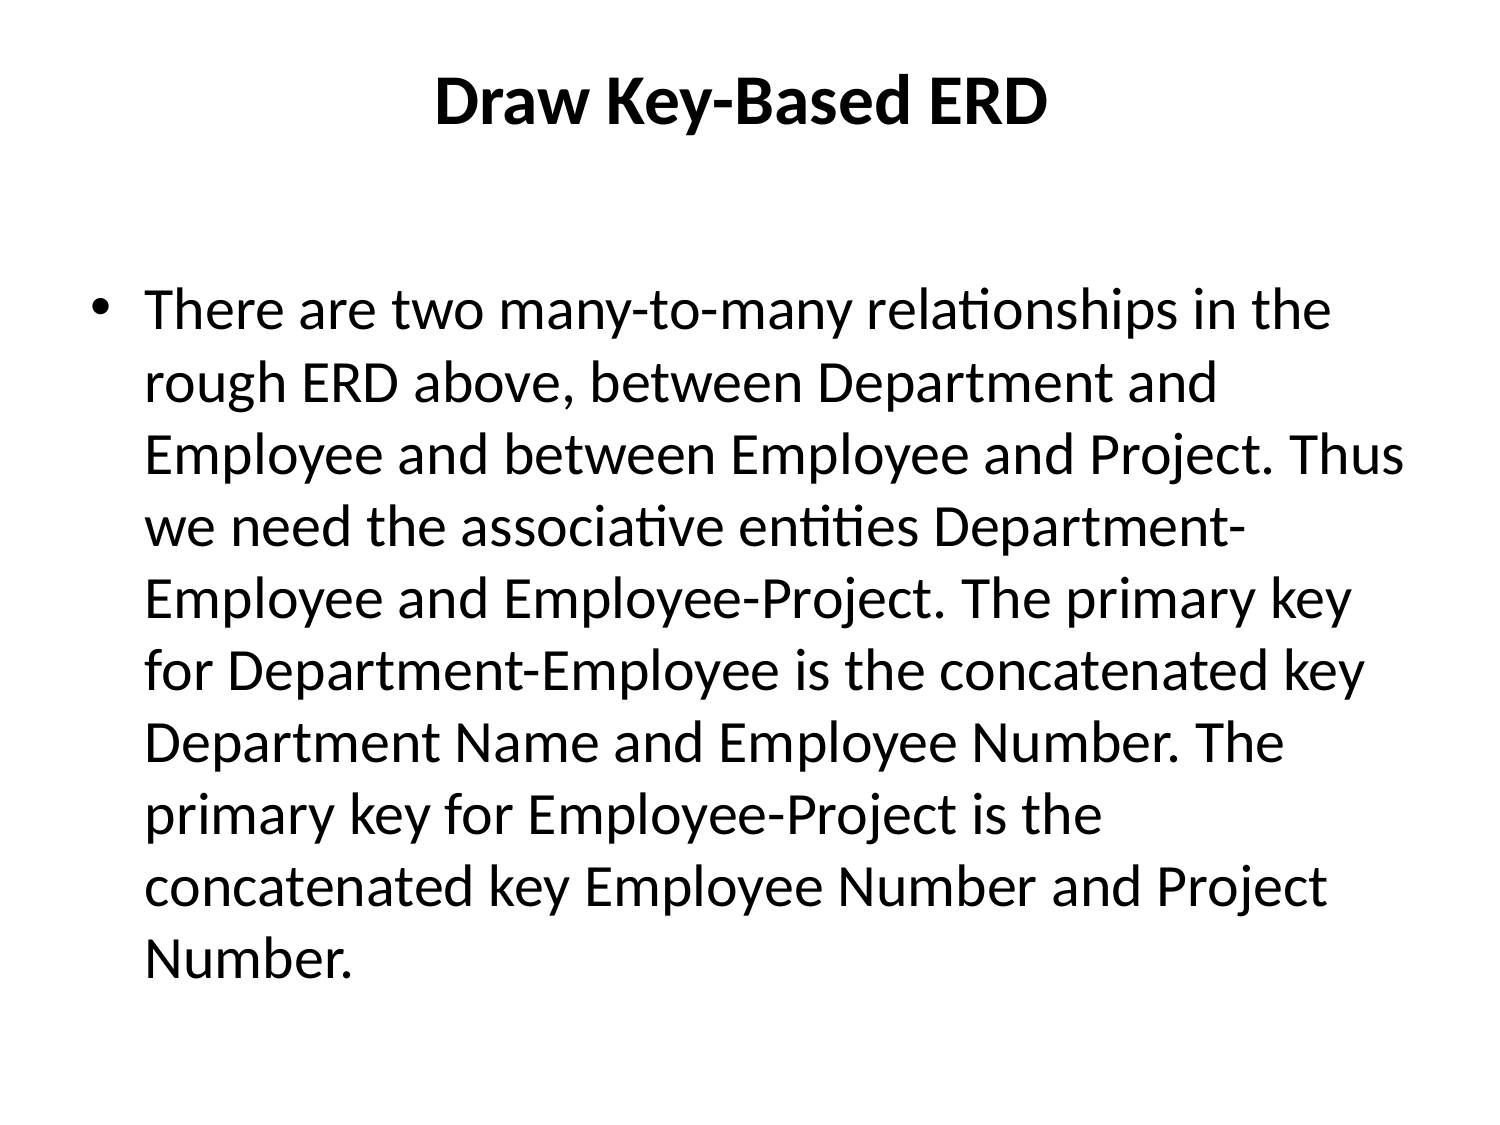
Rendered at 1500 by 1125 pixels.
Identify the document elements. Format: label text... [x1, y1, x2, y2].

list There are two many-to-many relationships in the rough ERD above, between Department and Employee and between Employee and Project. Thus we need the associative entities Department-Employee and Employee-Project. The primary key for Department-Employee is the concatenated key Department Name and Employee Number. The primary key for Employee-Project is the concatenated key Employee Number and Project Number. [75, 262, 1425, 1005]
title Draw Key-Based ERD [75, 45, 1425, 233]
